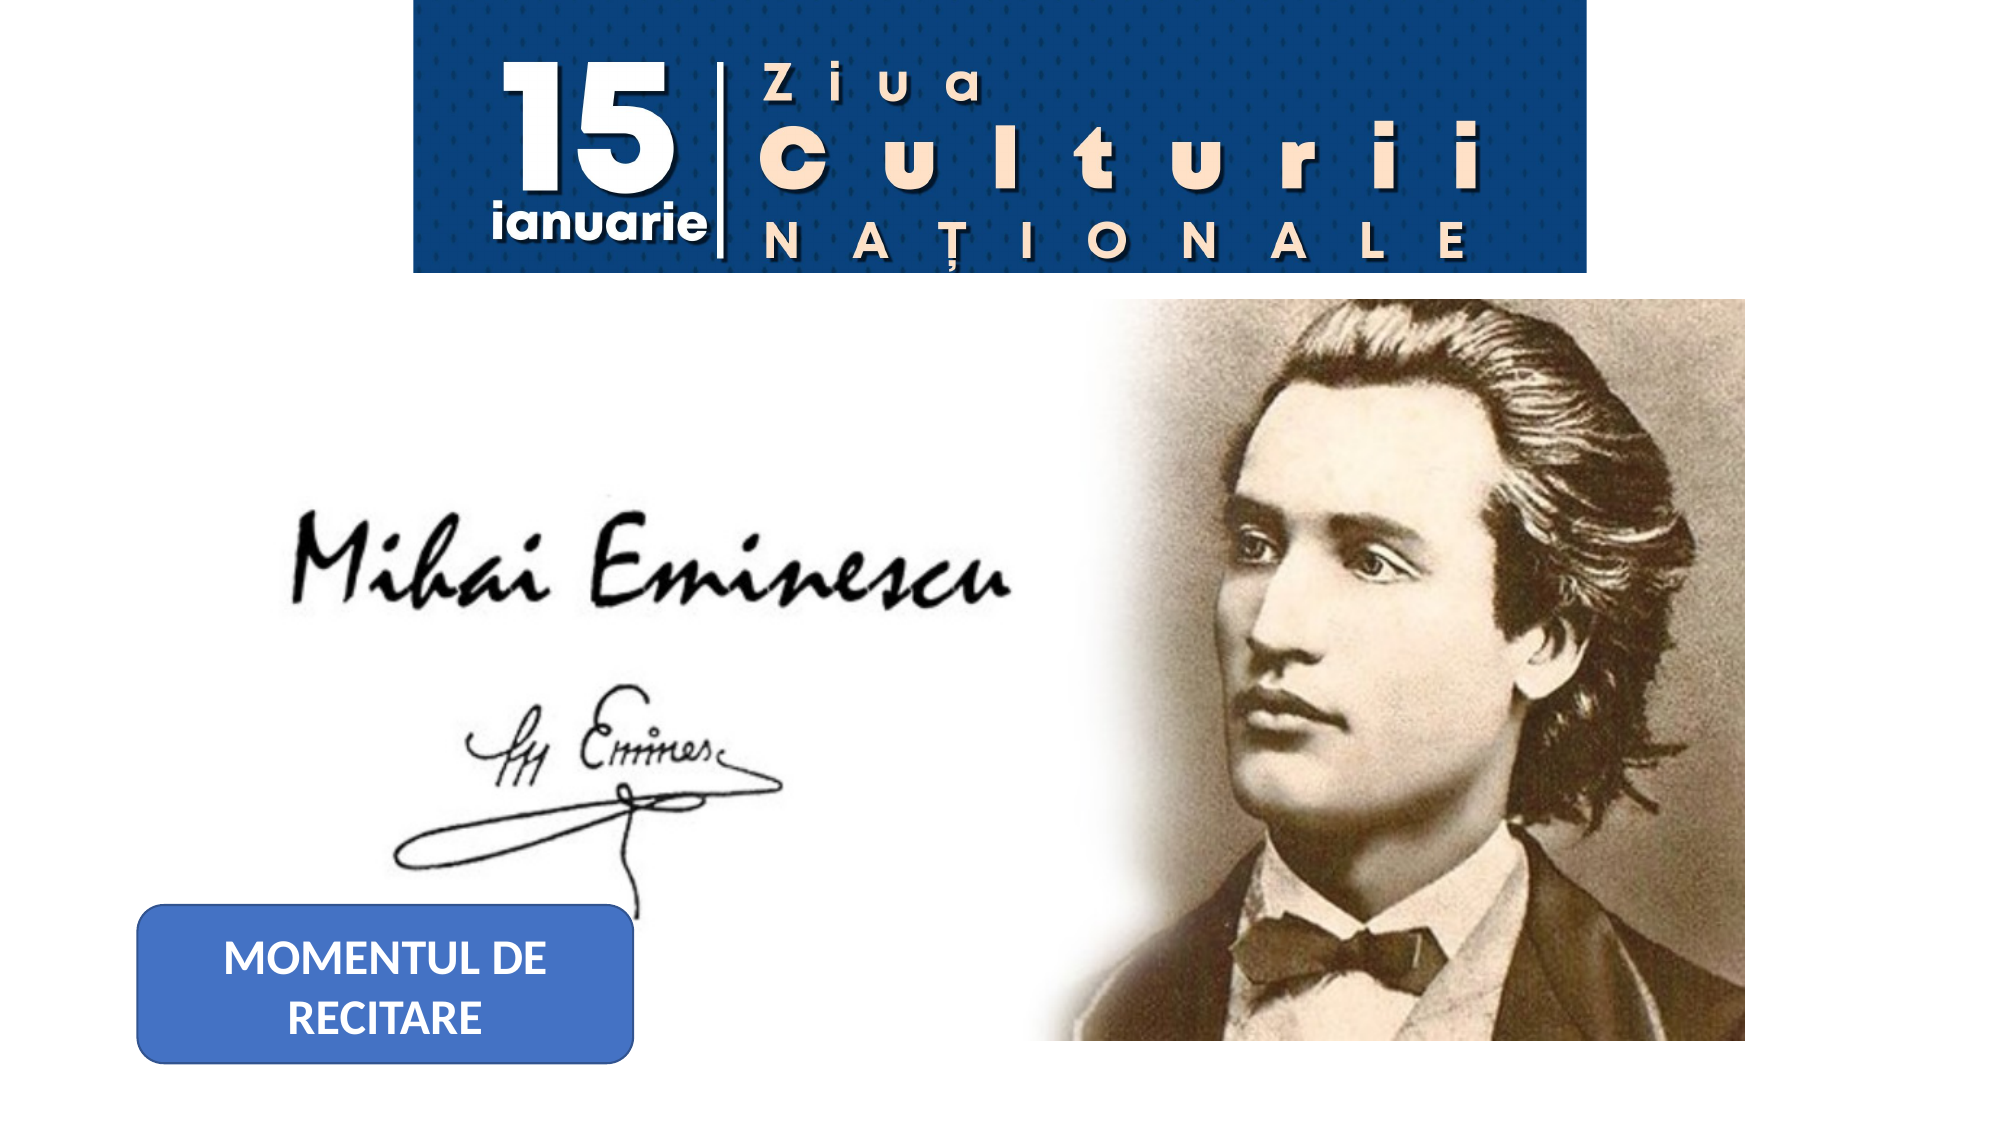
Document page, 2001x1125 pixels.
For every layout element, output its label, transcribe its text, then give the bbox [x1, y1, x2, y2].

picture [167, 299, 1745, 1041]
picture [413, 0, 1587, 273]
text_box MOMENTUL DE RECITARE [136, 903, 634, 1065]
